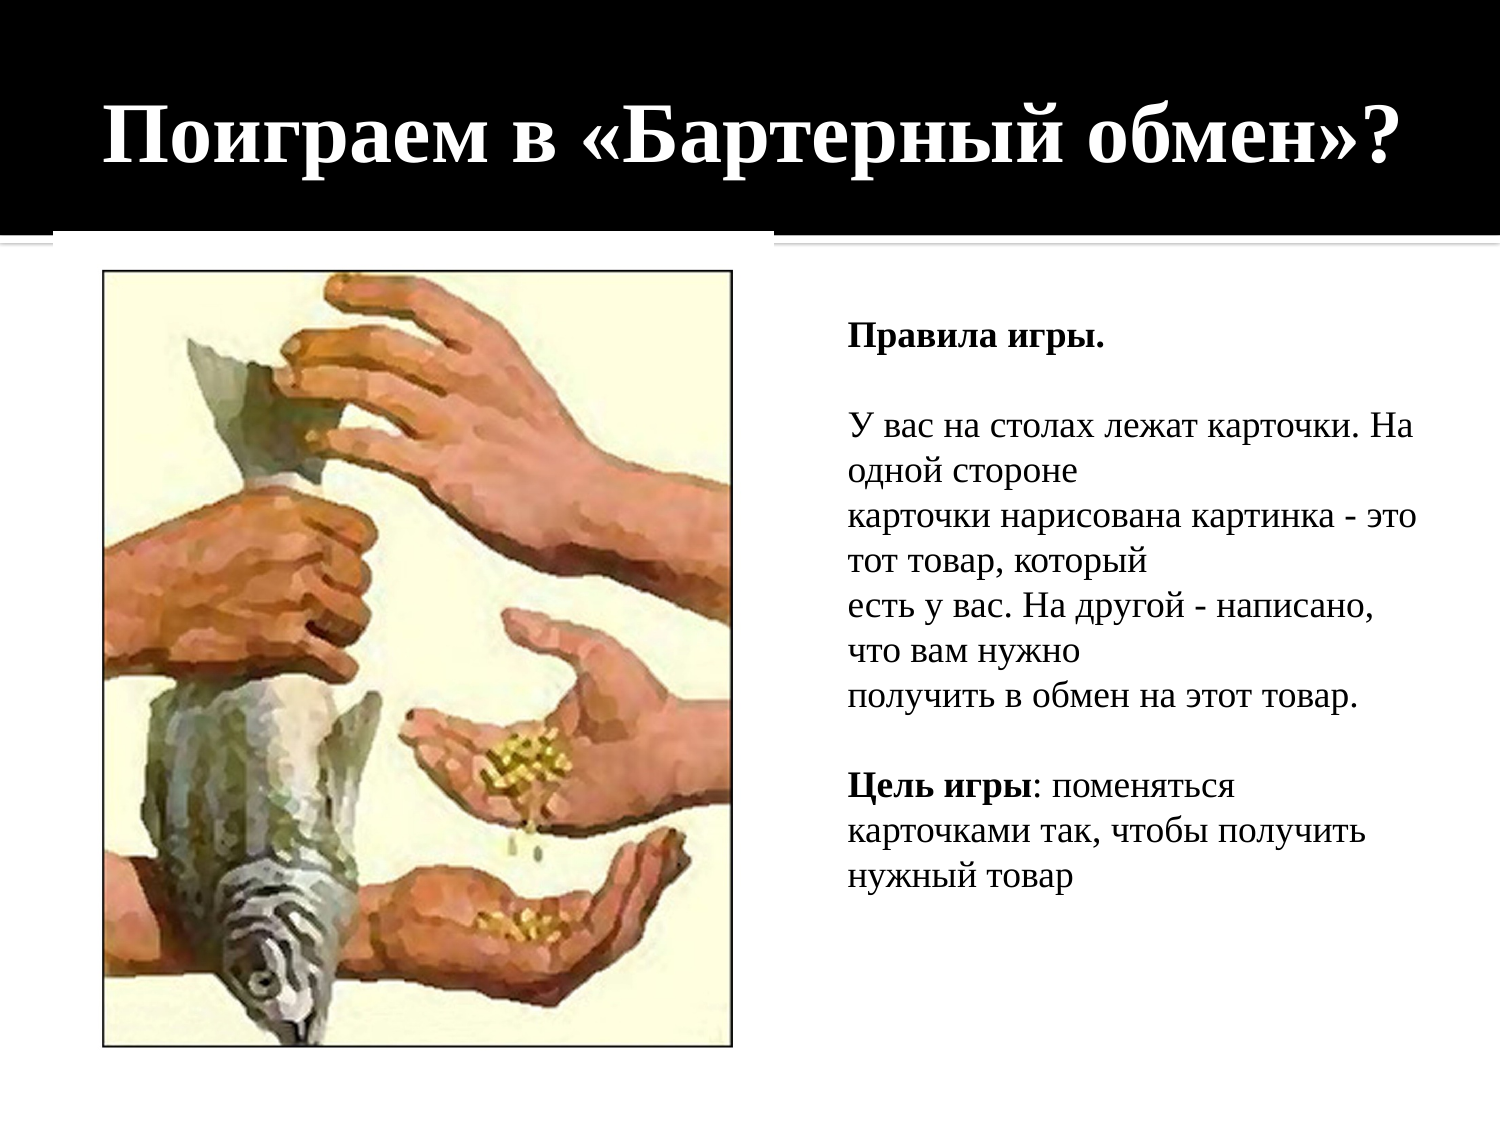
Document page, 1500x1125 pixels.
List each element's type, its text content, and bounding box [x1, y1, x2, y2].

title Поиграем в «Бартерный обмен»? [75, 25, 1425, 231]
text_box Правила игры. У вас на столах лежат карточки. На одной стороне карточки нарисована картинка - это тот товар, который есть у вас. На другой - написано, что вам нужно получить в обмен на этот товар. Цель игры: поменяться карточками так, чтобы получить нужный товар [832, 302, 1436, 903]
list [53, 231, 774, 1125]
